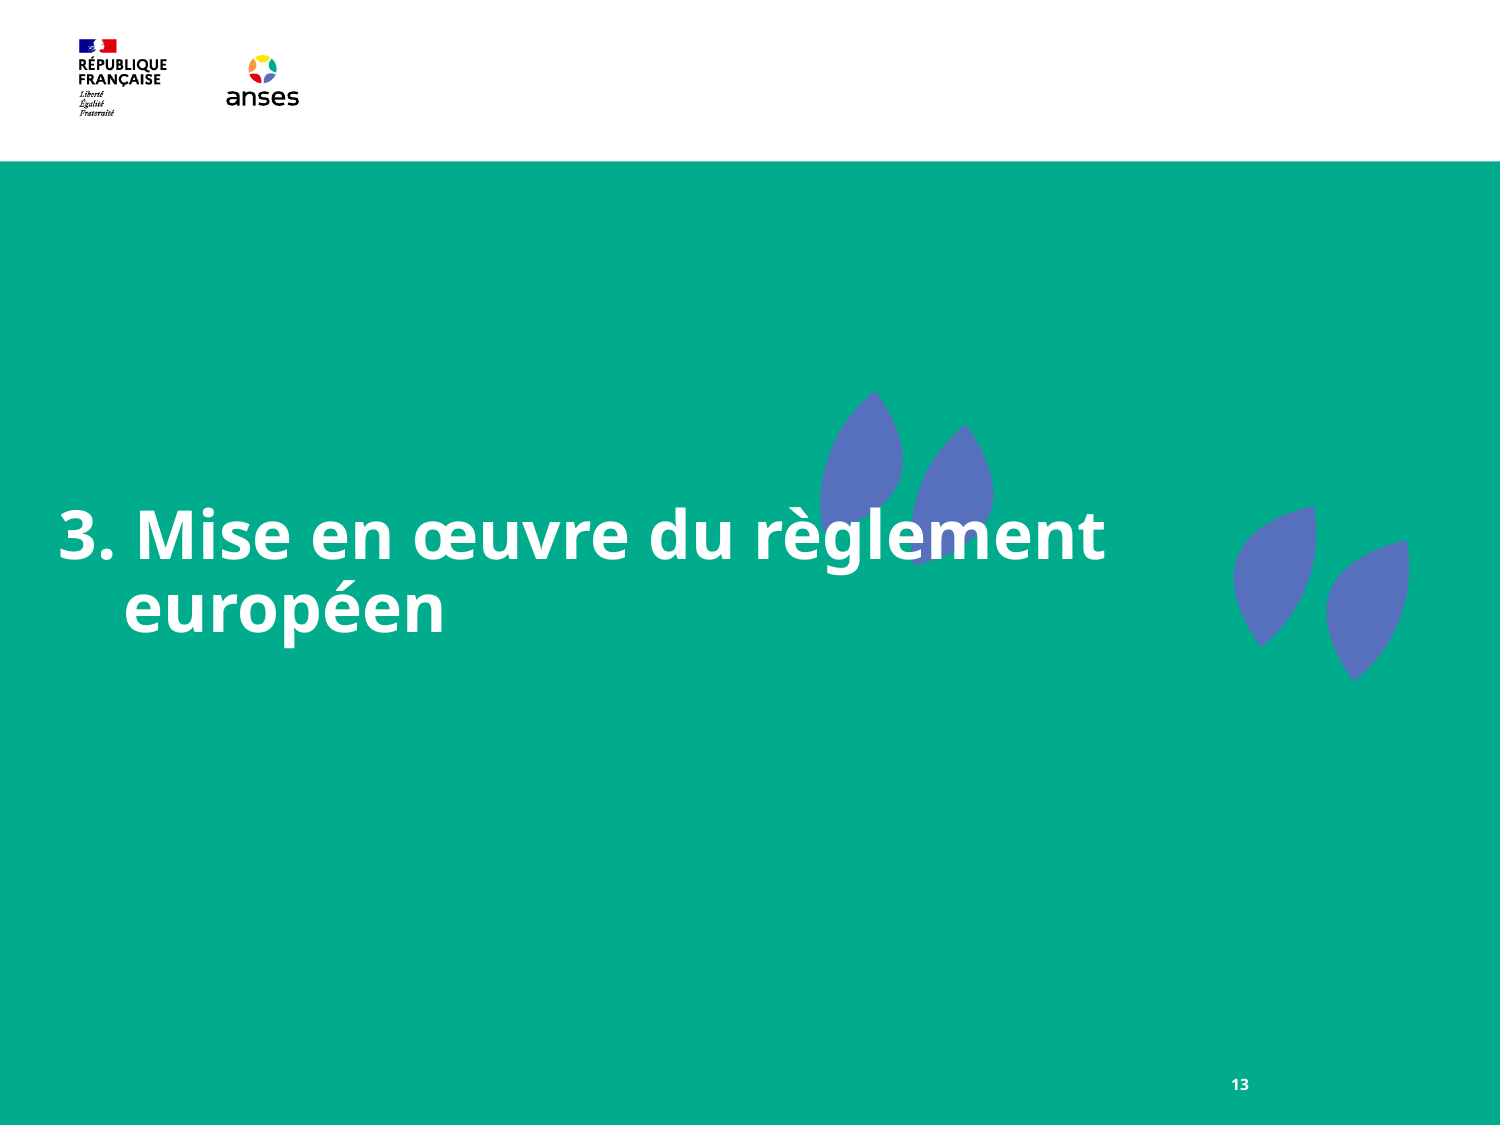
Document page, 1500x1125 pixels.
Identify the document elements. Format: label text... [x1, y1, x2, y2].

title 3. Mise en œuvre du règlement européen [58, 161, 1442, 1047]
picture [63, 23, 182, 142]
slide_number 13 [1027, 1047, 1249, 1125]
